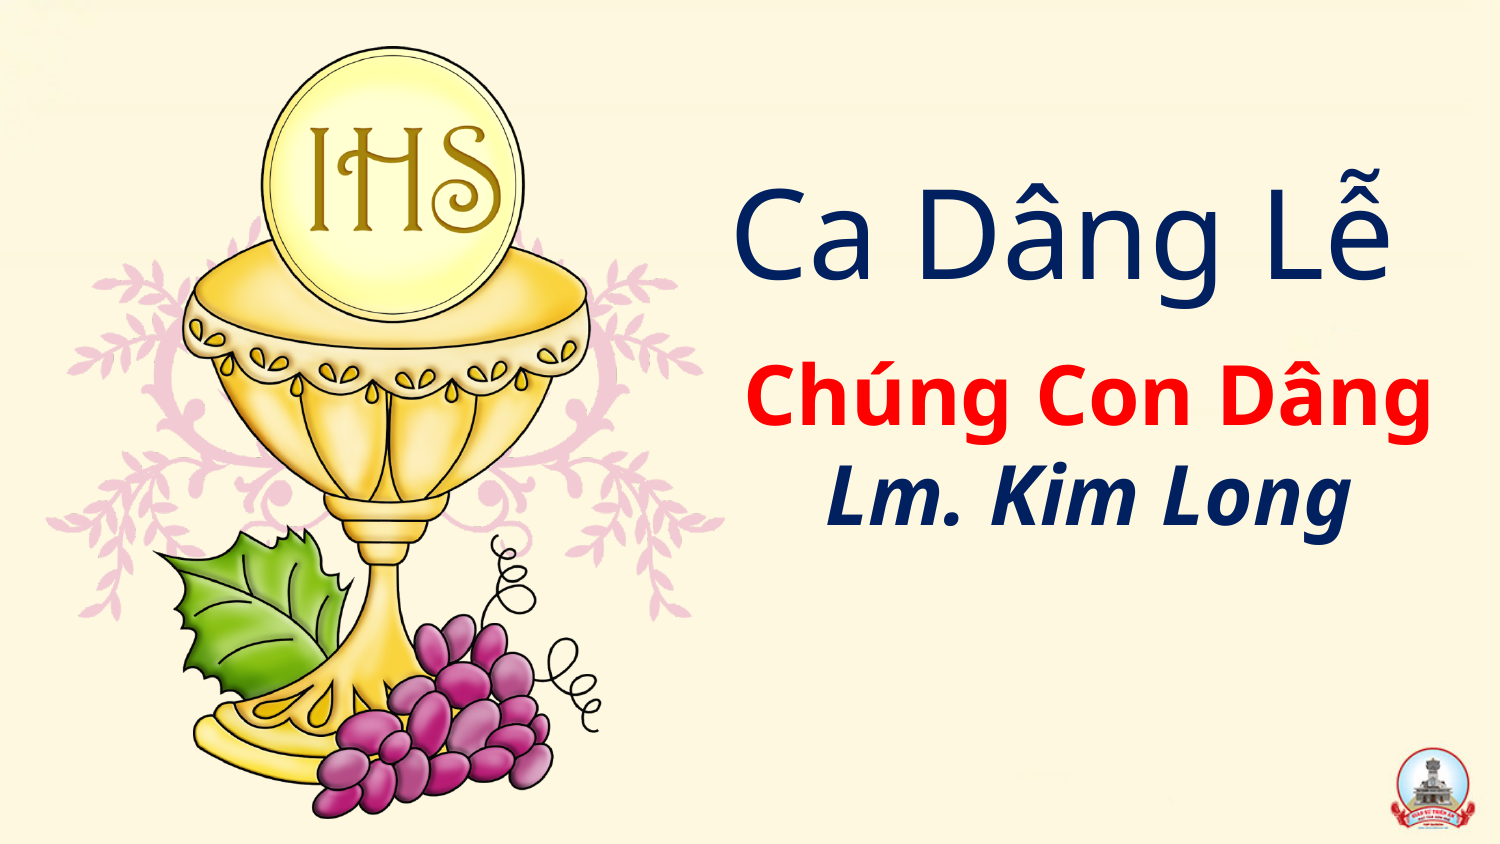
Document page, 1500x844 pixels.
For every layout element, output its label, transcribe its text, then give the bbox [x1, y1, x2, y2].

picture [0, 0, 1500, 844]
text_box Ca Dâng Lễ [729, 146, 1438, 312]
text_box Chúng Con Dâng Lm. Kim Long [729, 334, 1480, 549]
